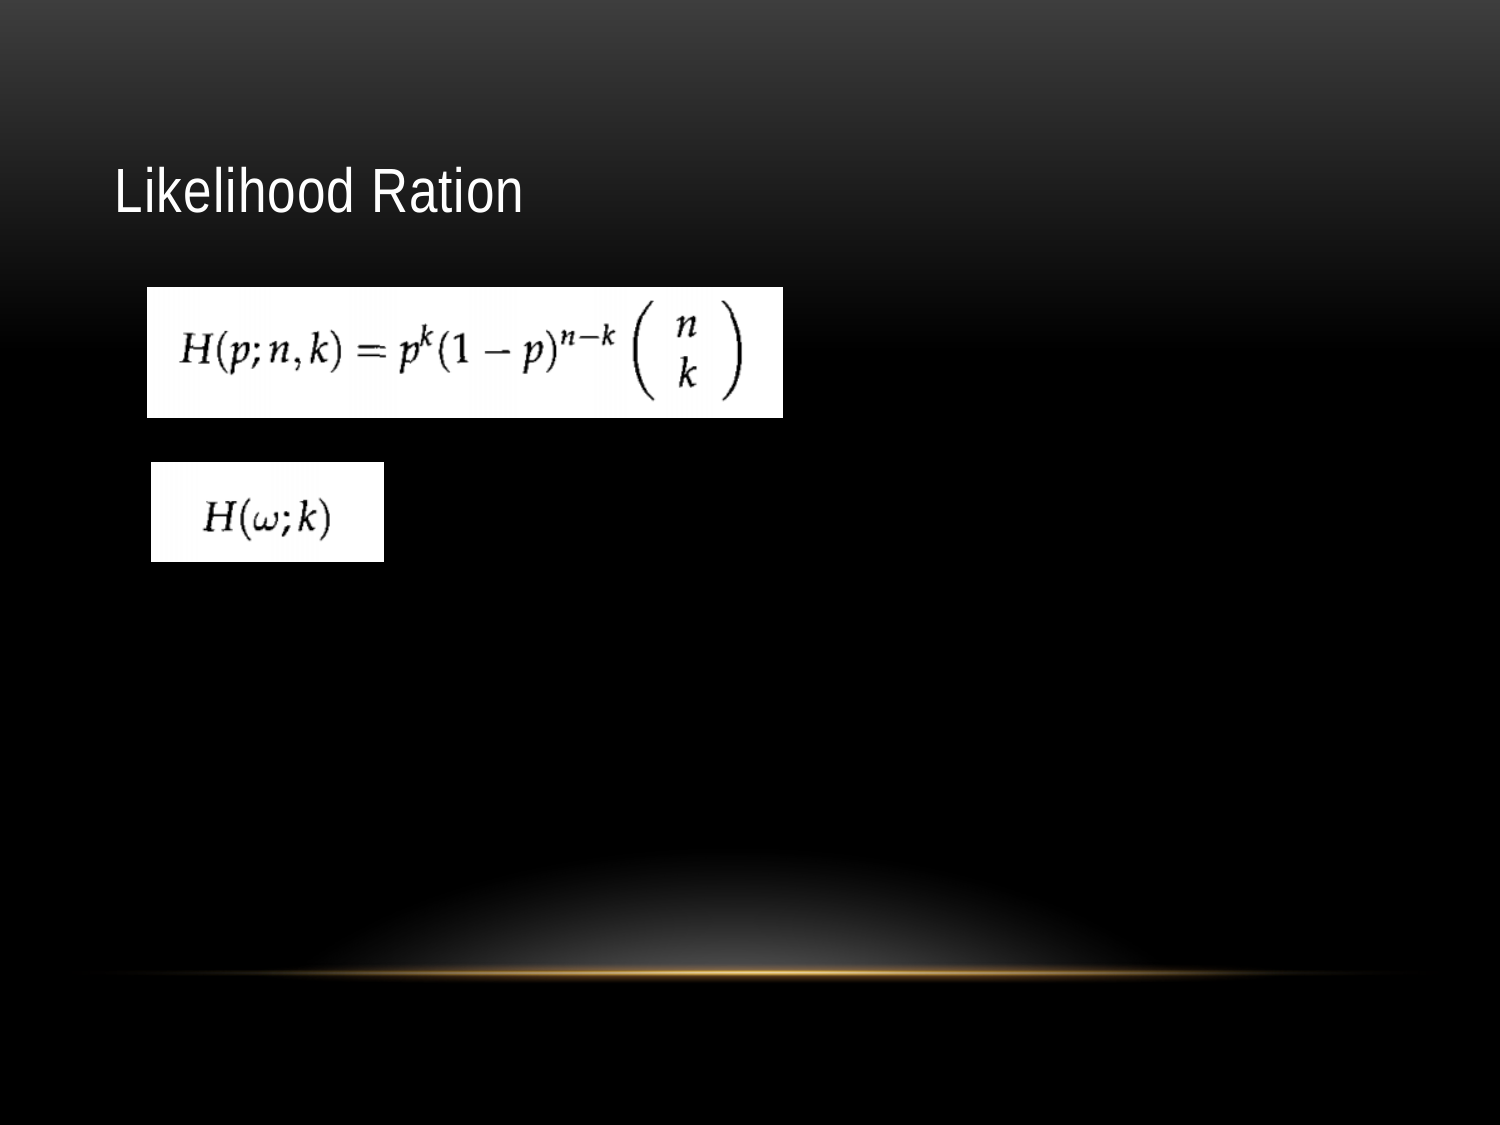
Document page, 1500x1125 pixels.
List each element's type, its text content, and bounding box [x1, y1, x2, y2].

title Likelihood Ration [99, 45, 1400, 233]
picture [0, 0, 1500, 1125]
